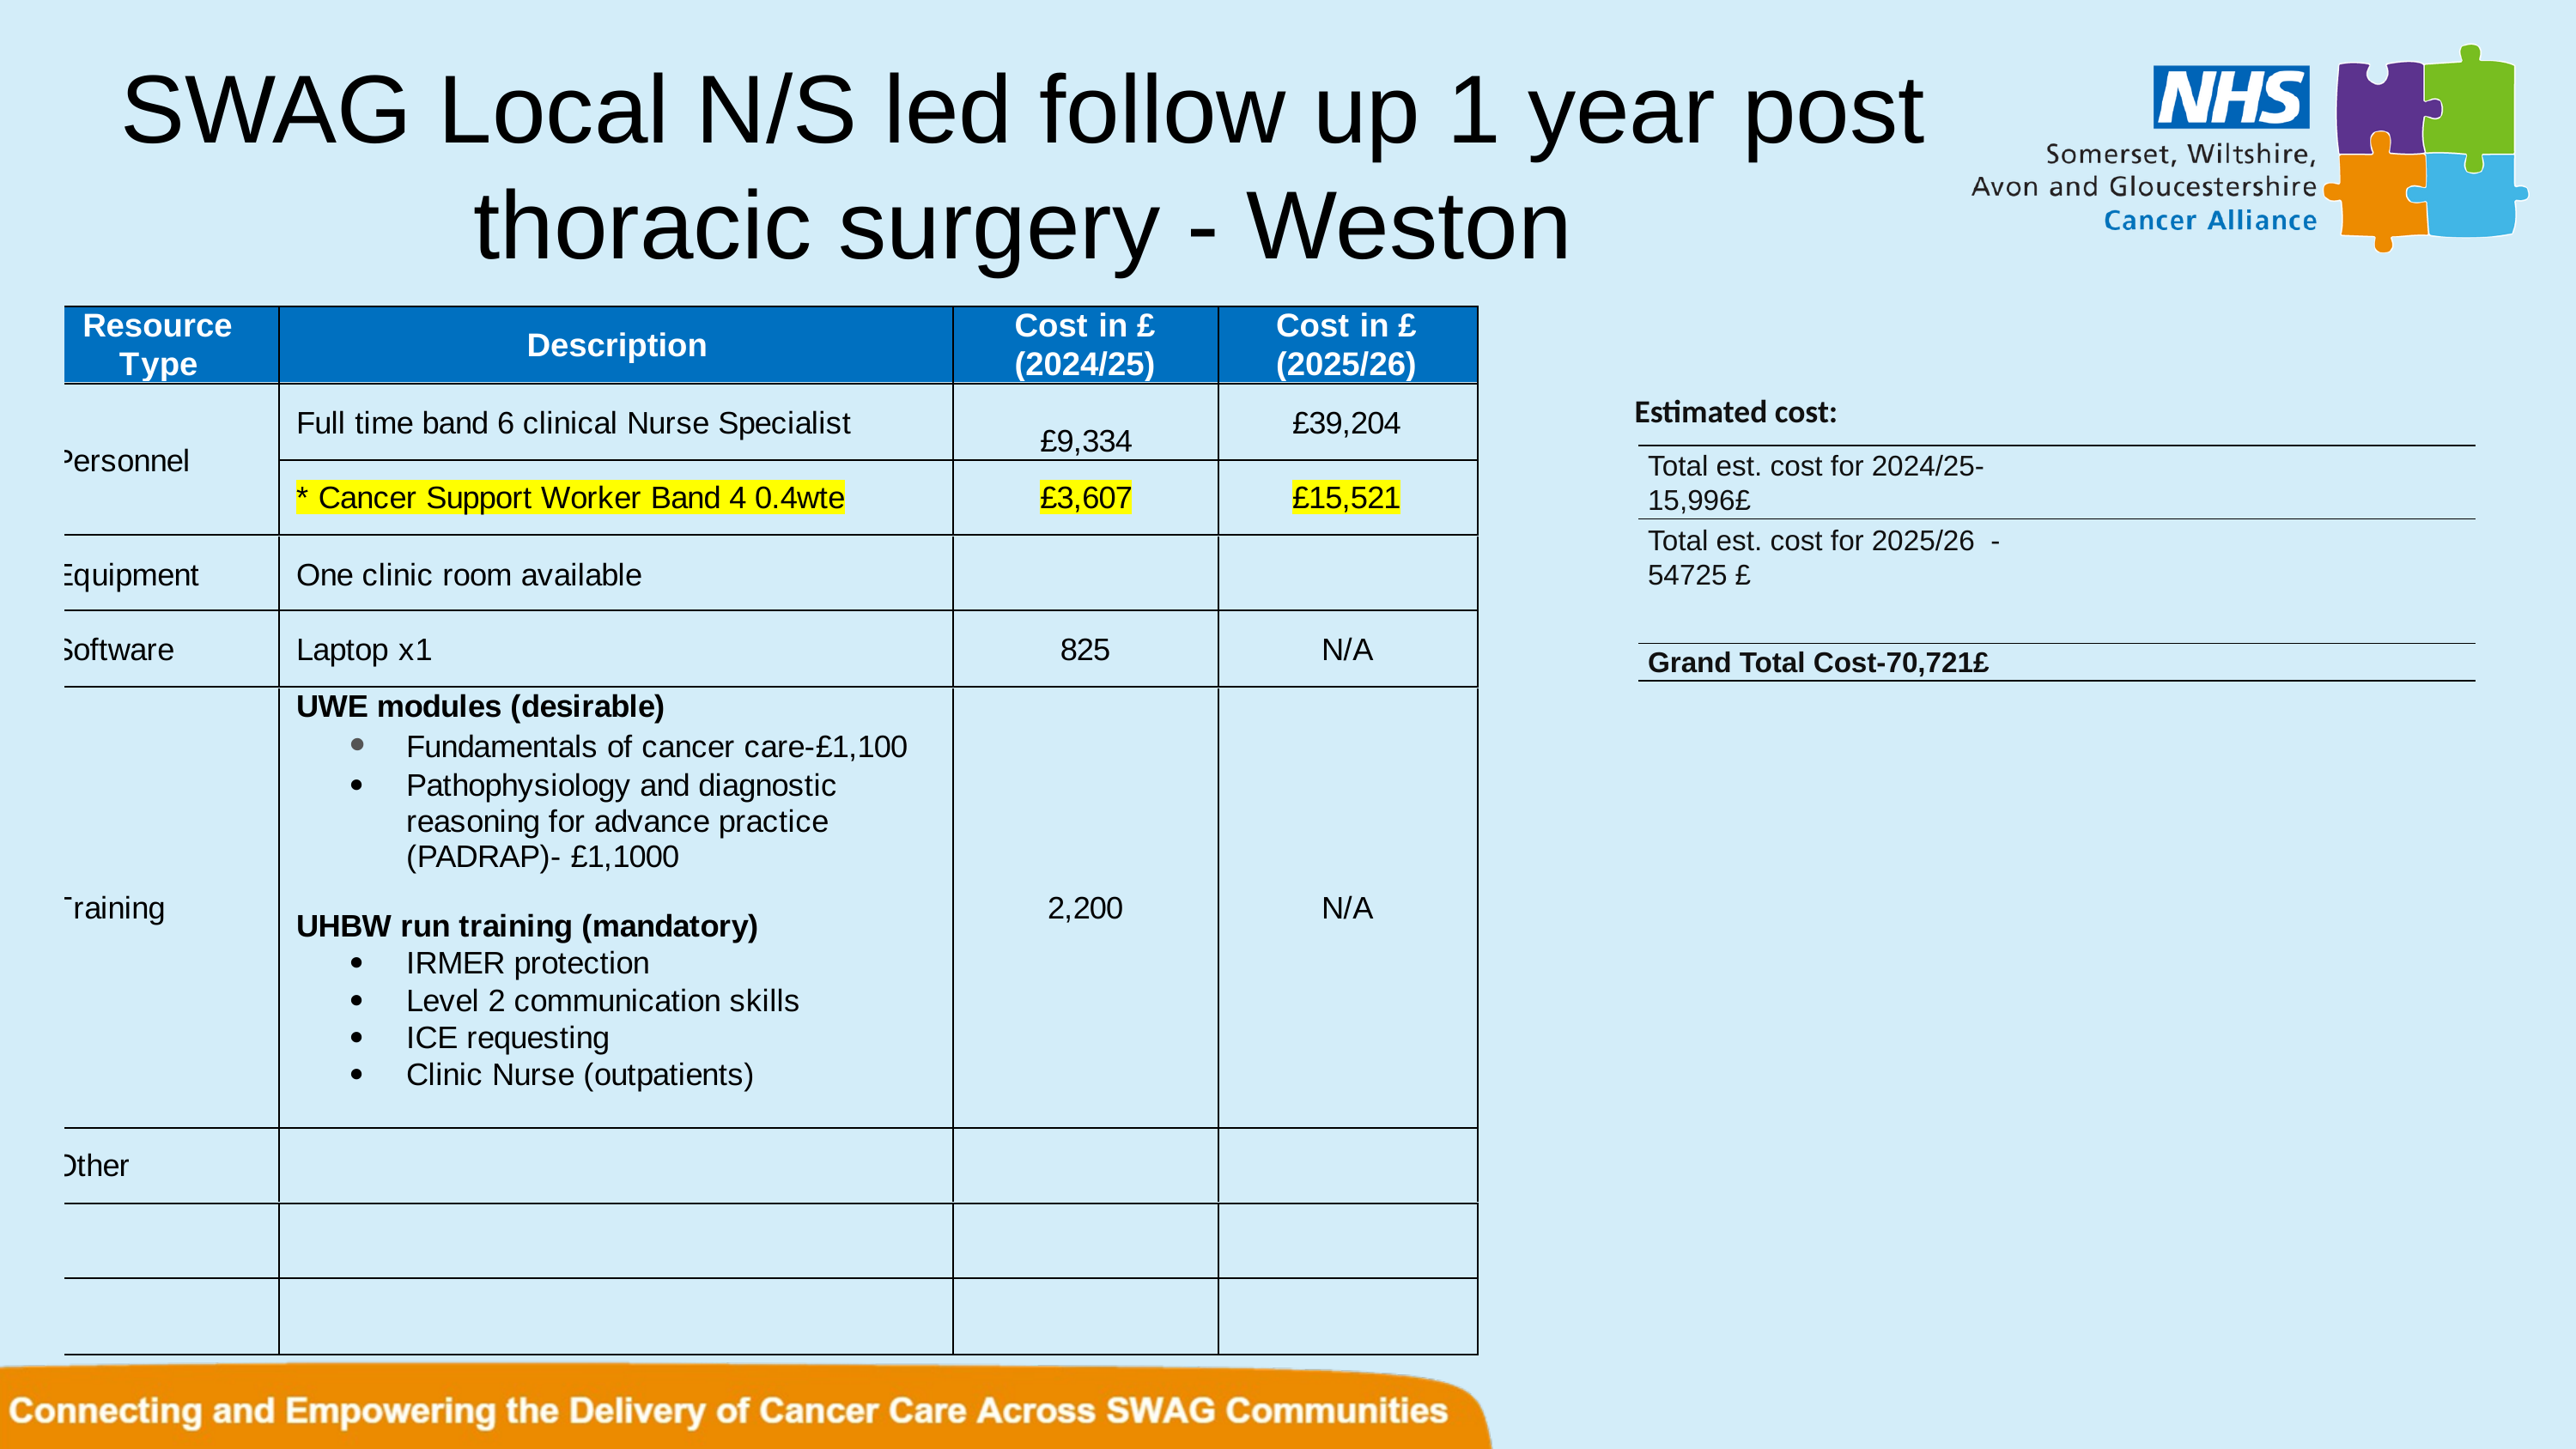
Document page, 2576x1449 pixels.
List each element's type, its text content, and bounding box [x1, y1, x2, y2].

text_box [1932, 0, 2576, 374]
text_box SWAG Local N/S led follow up 1 year post thoracic surgery - Weston [0, 39, 2057, 285]
picture [0, 281, 2476, 1449]
